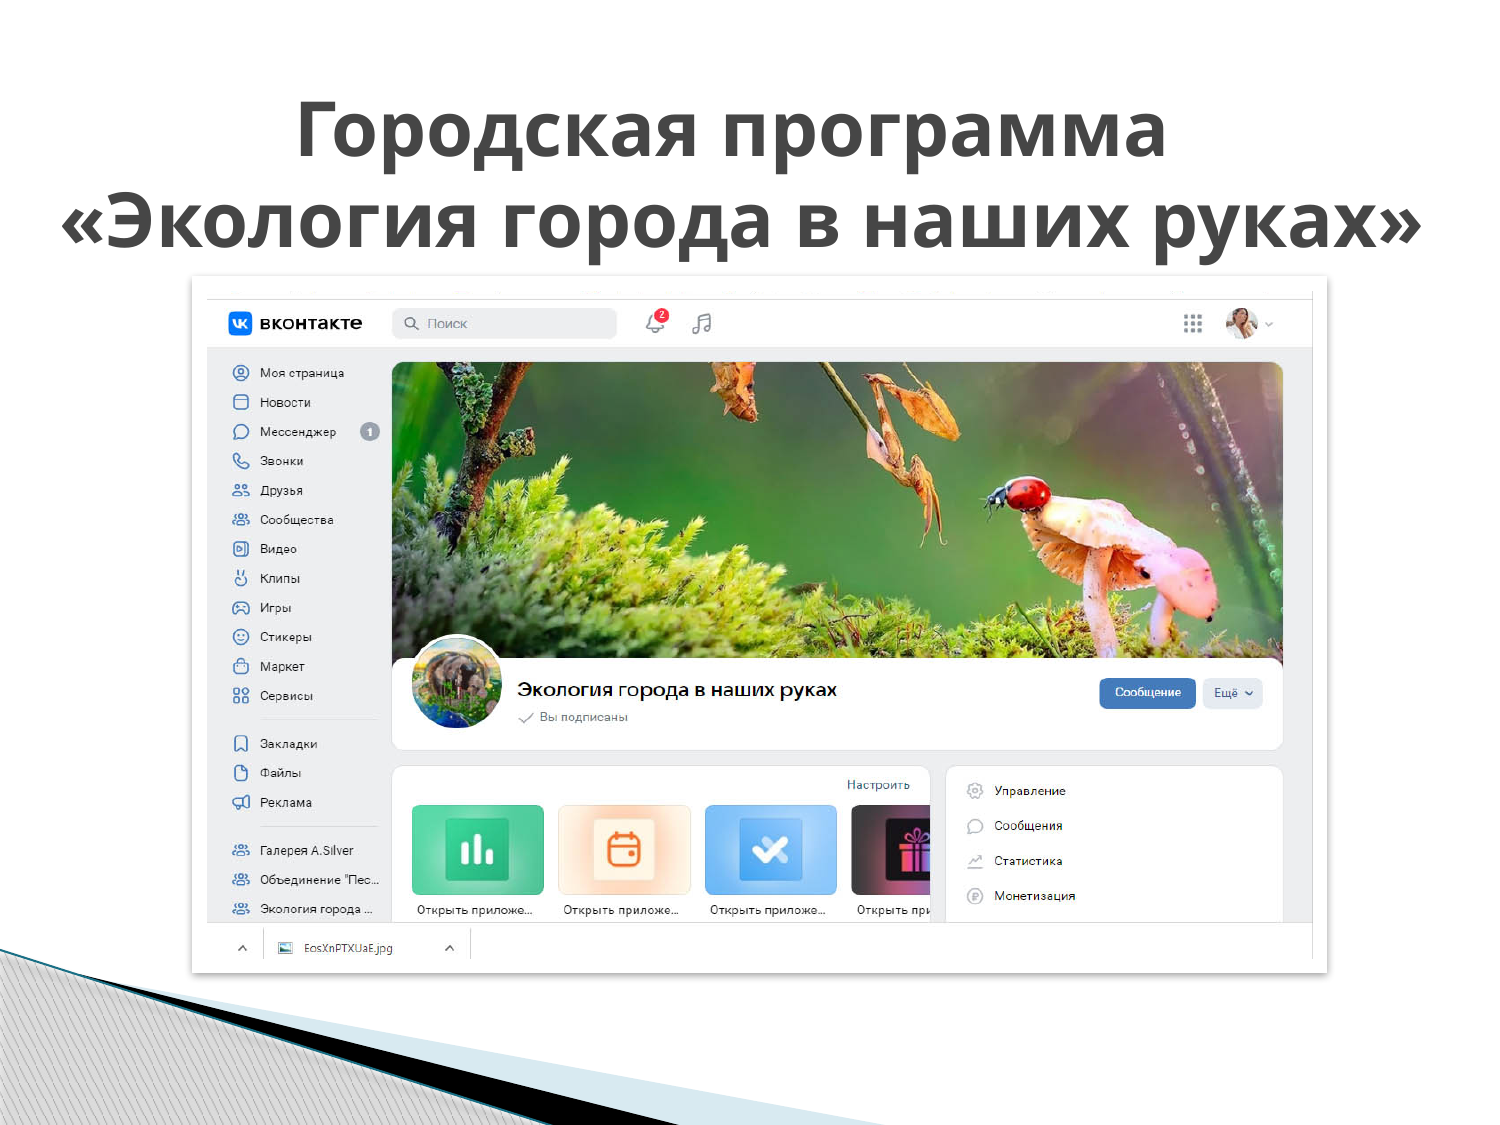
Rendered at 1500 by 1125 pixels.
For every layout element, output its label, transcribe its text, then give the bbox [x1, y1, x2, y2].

title Городская программа «Экология города в наших руках» [29, 30, 1455, 313]
picture [206, 290, 1314, 959]
